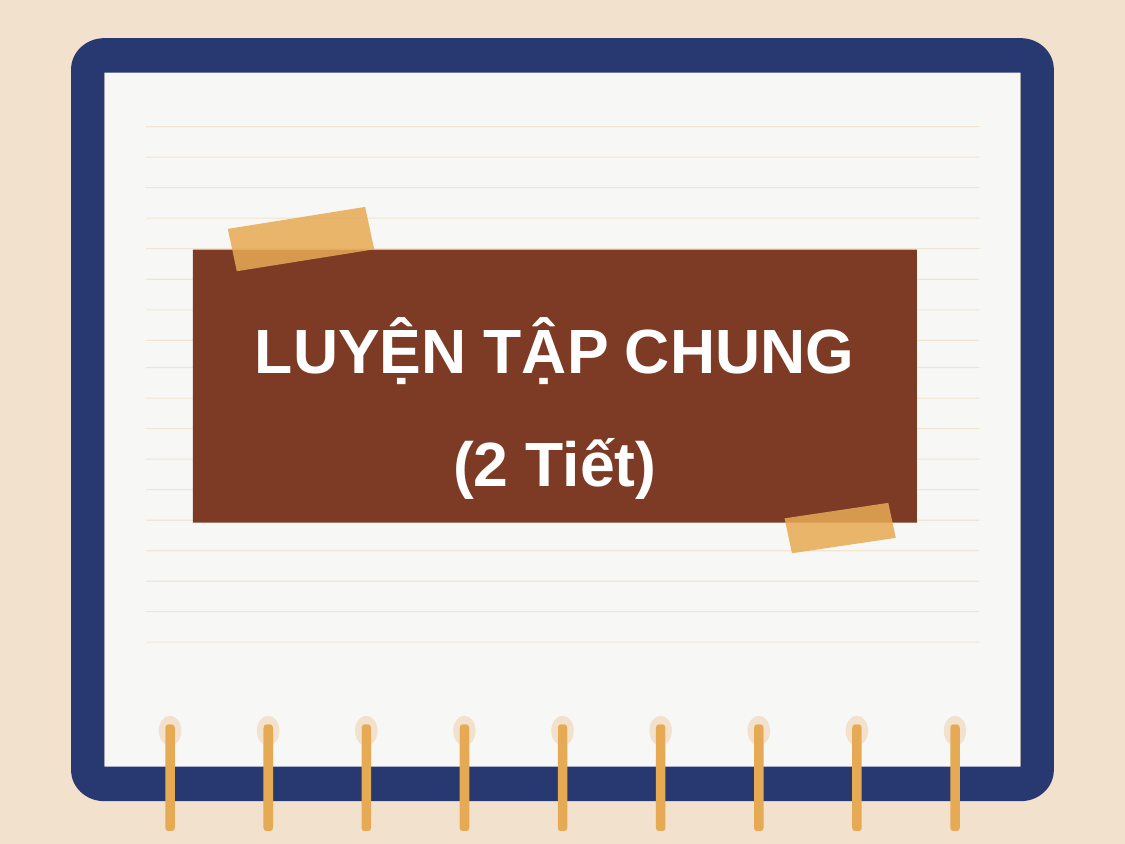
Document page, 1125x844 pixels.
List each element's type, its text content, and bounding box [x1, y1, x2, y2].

title LUYỆN TẬP CHUNG (2 Tiết) [192, 249, 917, 523]
text_box [227, 206, 375, 272]
text_box [784, 502, 896, 554]
